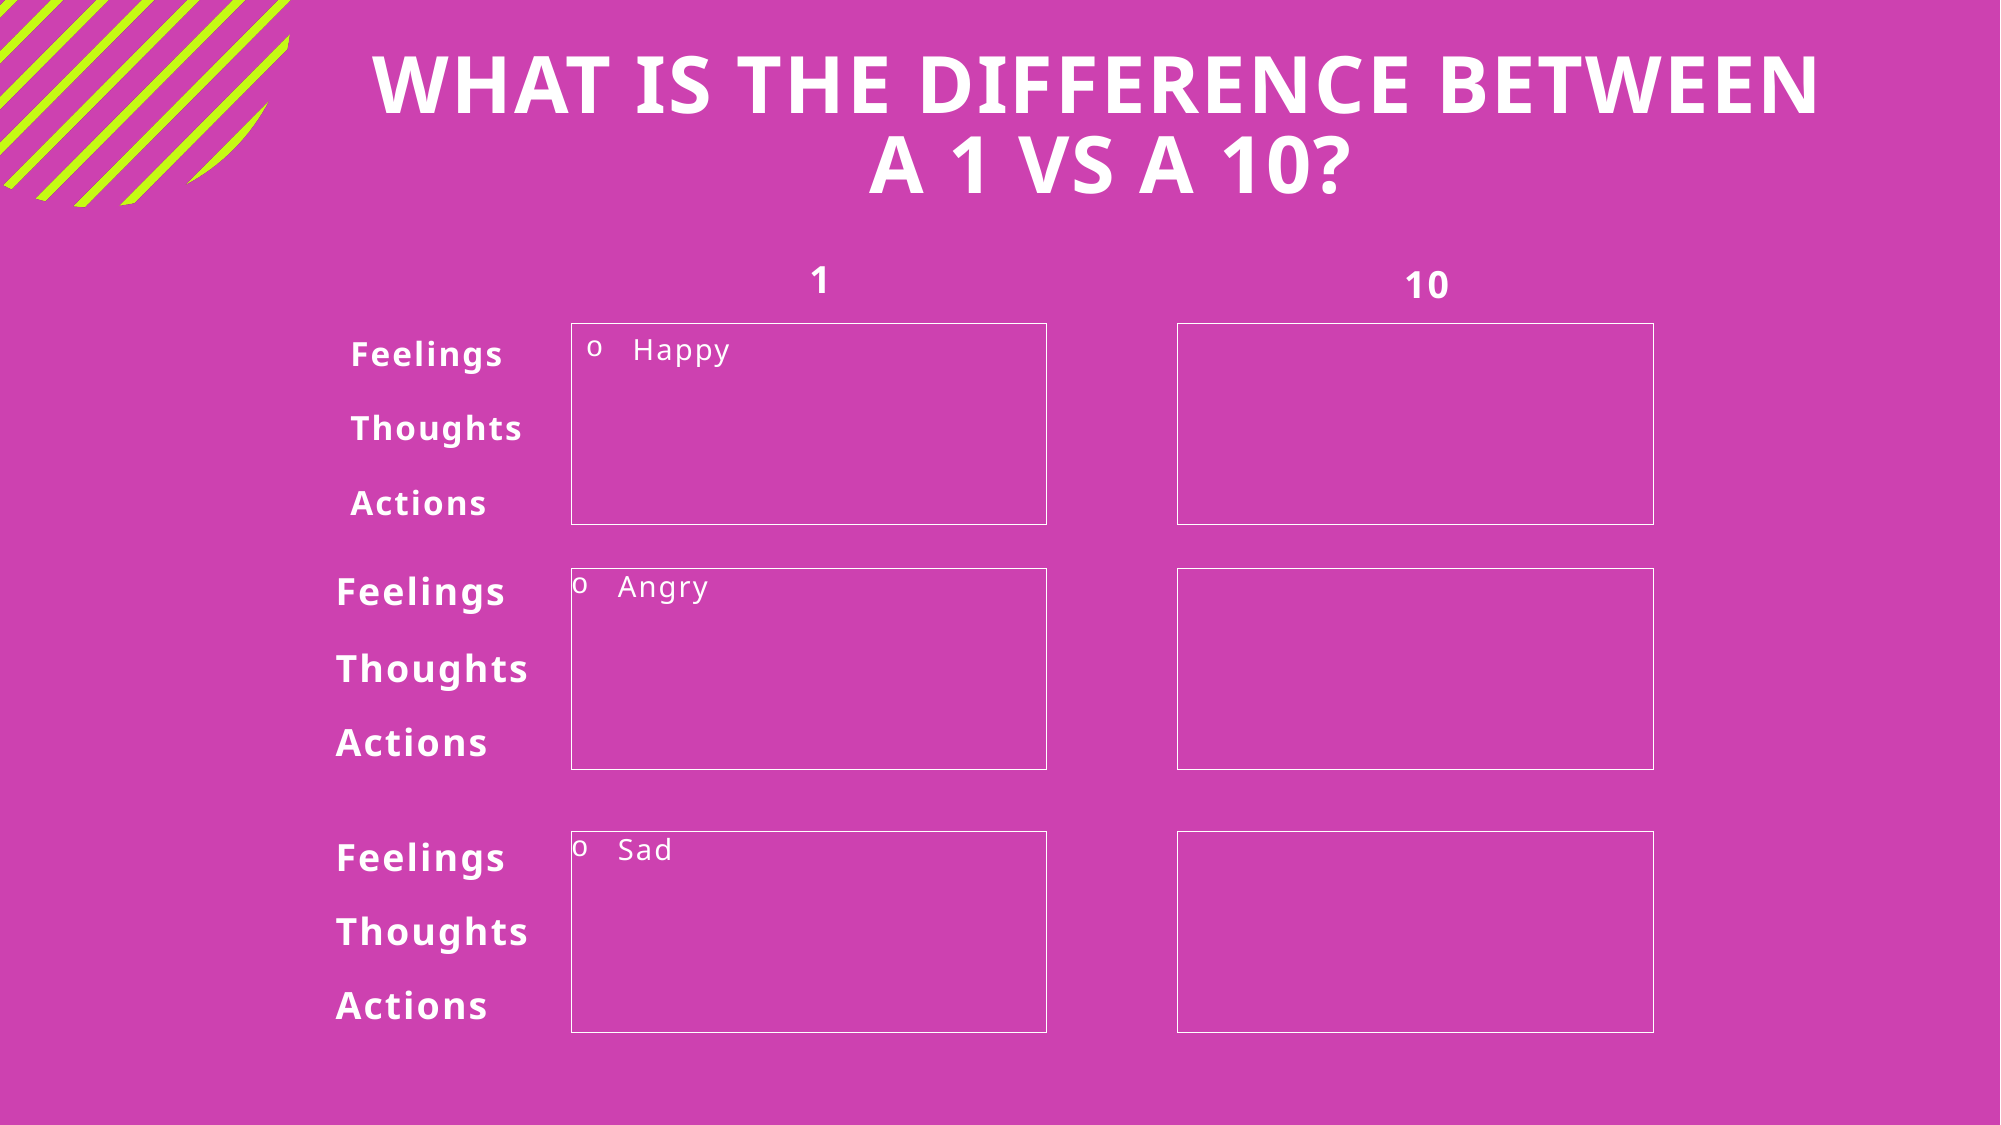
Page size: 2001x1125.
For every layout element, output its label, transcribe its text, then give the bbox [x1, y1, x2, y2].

text_box Sad [571, 831, 1047, 1033]
text_box Feelings [335, 833, 572, 902]
text_box [1177, 568, 1654, 770]
text_box Actions [335, 719, 572, 787]
picture [0, 0, 308, 224]
text_box [1177, 831, 1654, 1033]
text_box Actions [335, 474, 572, 542]
text_box 1 [702, 256, 938, 324]
text_box Happy [571, 323, 1047, 525]
text_box Thoughts [335, 908, 571, 976]
text_box Angry [571, 568, 1047, 770]
text_box Feelings [335, 325, 572, 394]
text_box Thoughts [335, 400, 571, 468]
title What is the Difference between a 1 vs a 10? [225, 41, 1996, 154]
text_box 10 [1308, 260, 1545, 329]
text_box Feelings [335, 568, 572, 636]
text_box Actions [335, 982, 572, 1050]
text_box [1177, 323, 1654, 525]
text_box Thoughts [335, 645, 571, 713]
